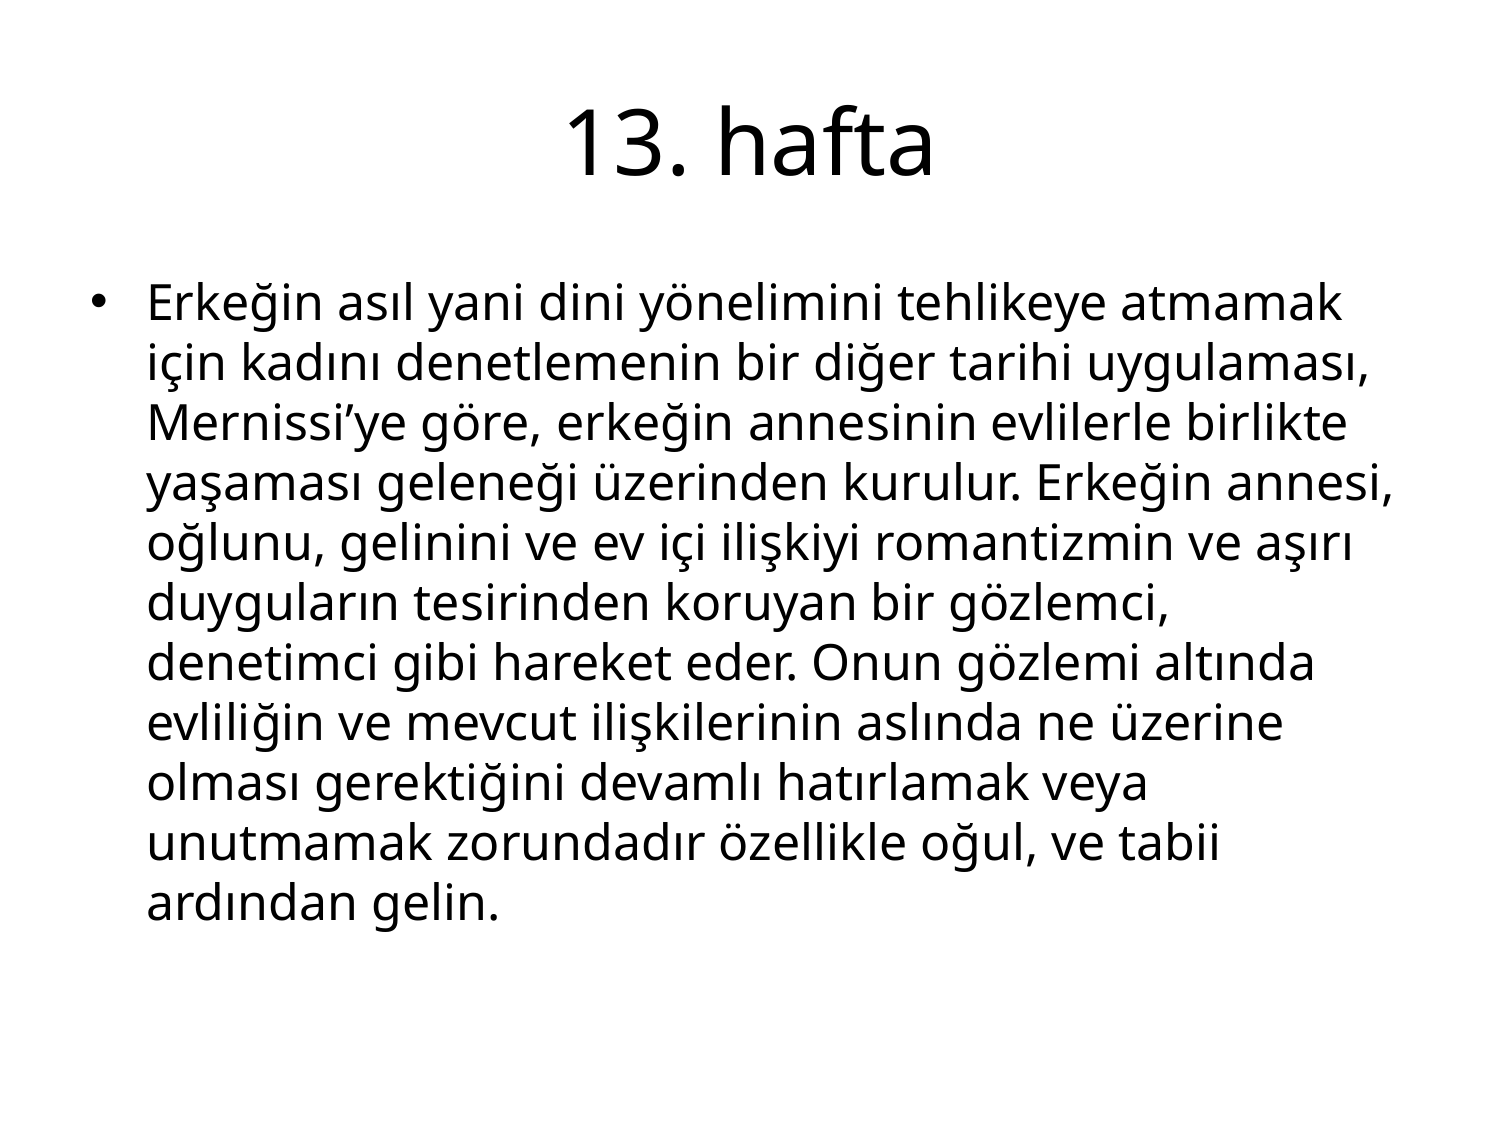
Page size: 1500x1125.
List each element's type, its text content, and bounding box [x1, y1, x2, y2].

title 13. hafta [75, 45, 1425, 233]
list Erkeğin asıl yani dini yönelimini tehlikeye atmamak için kadını denetlemenin bir diğer tarihi uygulaması, Mernissi’ye göre, erkeğin annesinin evlilerle birlikte yaşaması geleneği üzerinden kurulur. Erkeğin annesi, oğlunu, gelinini ve ev içi ilişkiyi romantizmin ve aşırı duyguların tesirinden koruyan bir gözlemci, denetimci gibi hareket eder. Onun gözlemi altında evliliğin ve mevcut ilişkilerinin aslında ne üzerine olması gerektiğini devamlı hatırlamak veya unutmamak zorundadır özellikle oğul, ve tabii ardından gelin. [75, 262, 1425, 1005]
